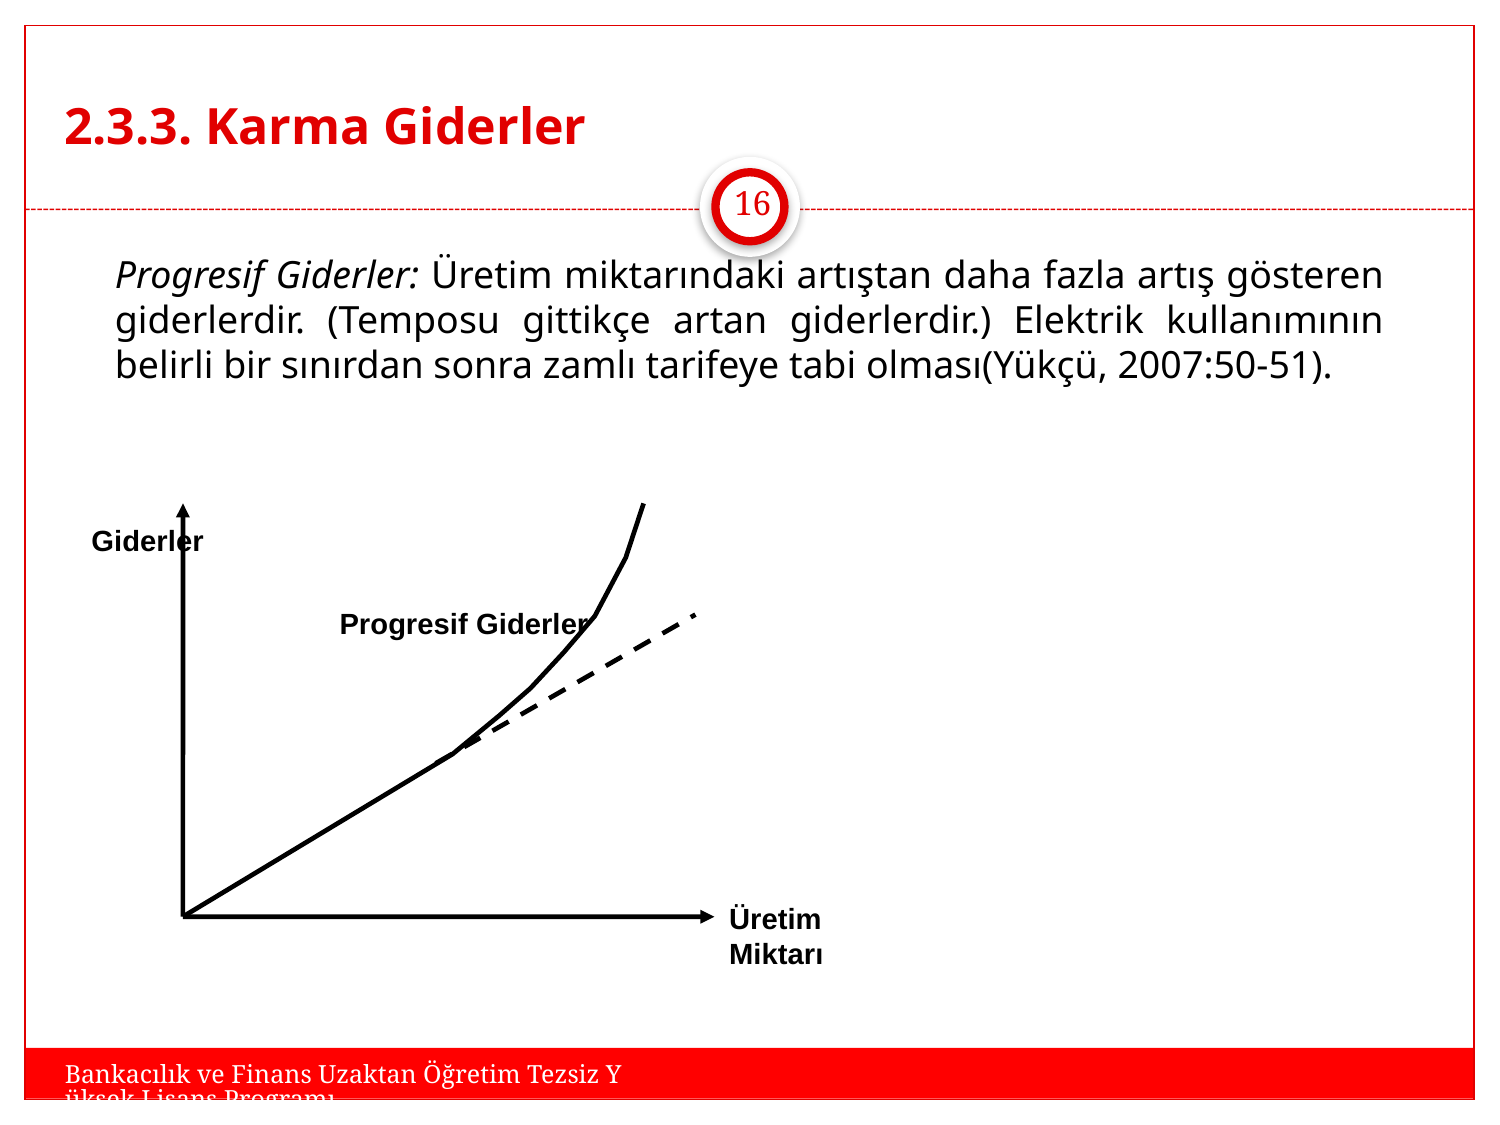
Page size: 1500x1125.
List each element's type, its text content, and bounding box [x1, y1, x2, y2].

footer Bankacılık ve Finans Uzaktan Öğretim Tezsiz Yüksek Lisans Programı [50, 1051, 638, 1112]
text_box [76, 503, 845, 979]
text_box Progresif Giderler: Üretim miktarındaki artıştan daha fazla artış gösteren giderlerdir. (Temposu gittikçe artan giderlerdir.) Elektrik kullanımının belirli bir sınırdan sonra zamlı tarifeye tabi olması(Yükçü, 2007:50-51). [100, 243, 1400, 394]
slide_number 16 [715, 168, 791, 241]
title 2.3.3. Karma Giderler [49, 37, 1450, 162]
